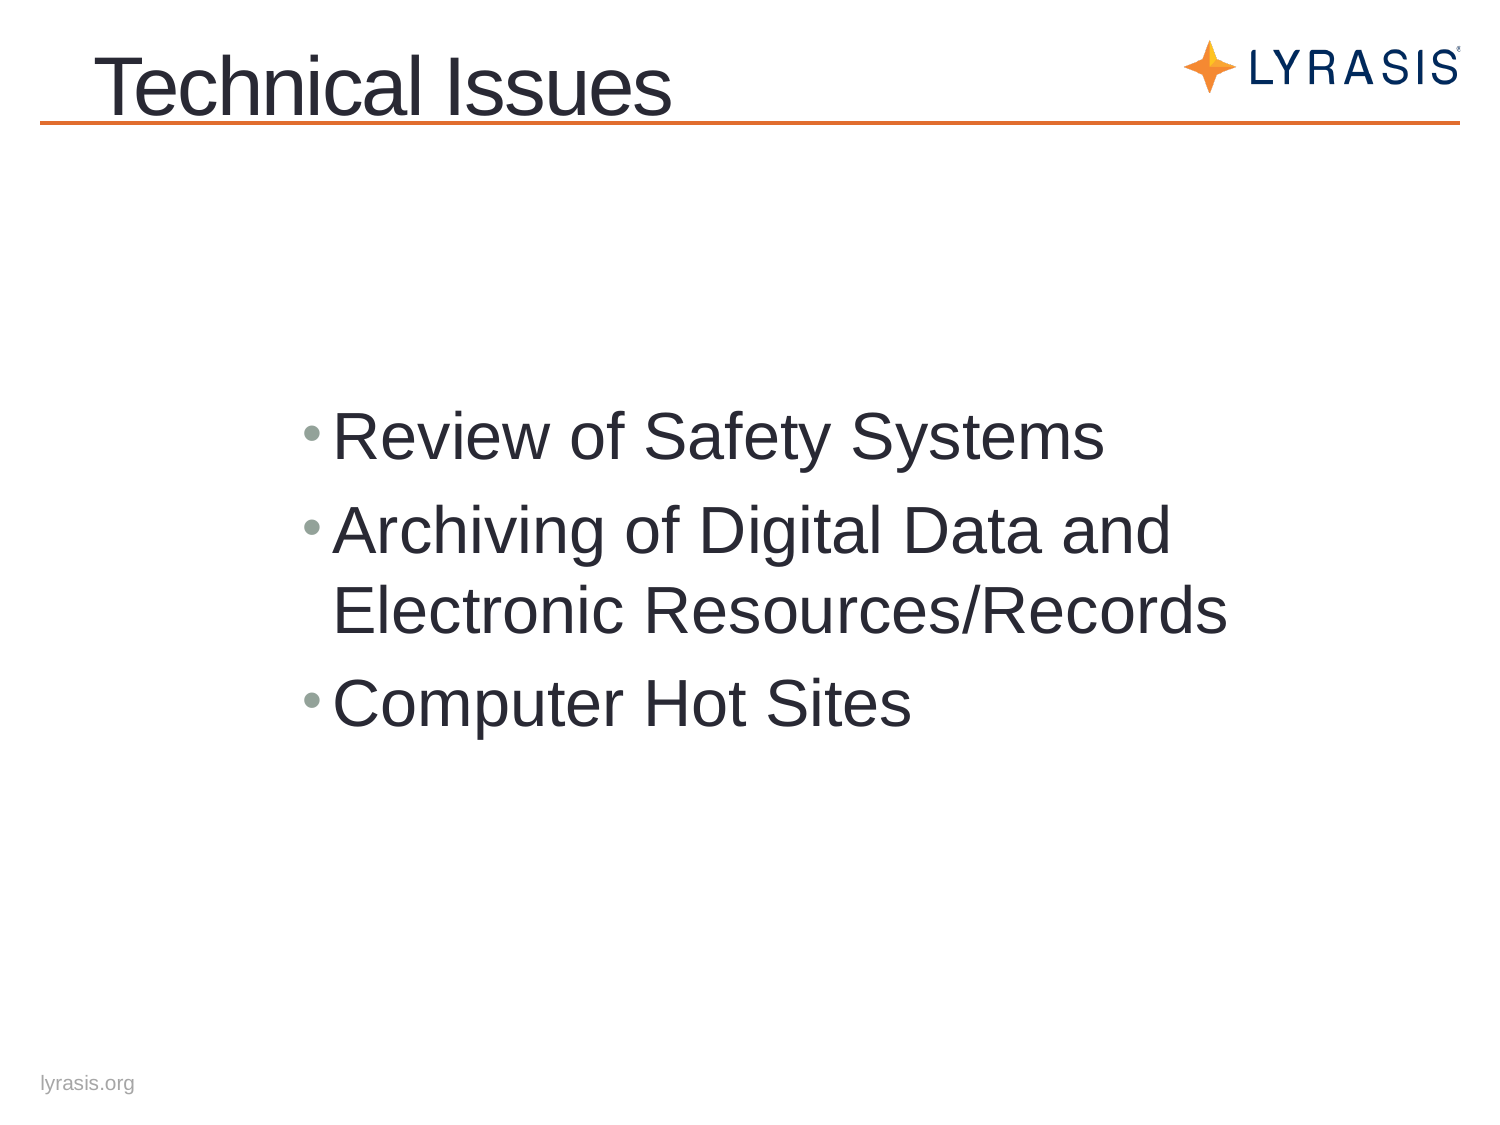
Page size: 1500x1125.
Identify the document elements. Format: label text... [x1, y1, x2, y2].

list Review of Safety Systems Archiving of Digital Data and Electronic Resources/Records Computer Hot Sites [287, 312, 1275, 963]
title Technical Issues [50, 24, 1438, 163]
